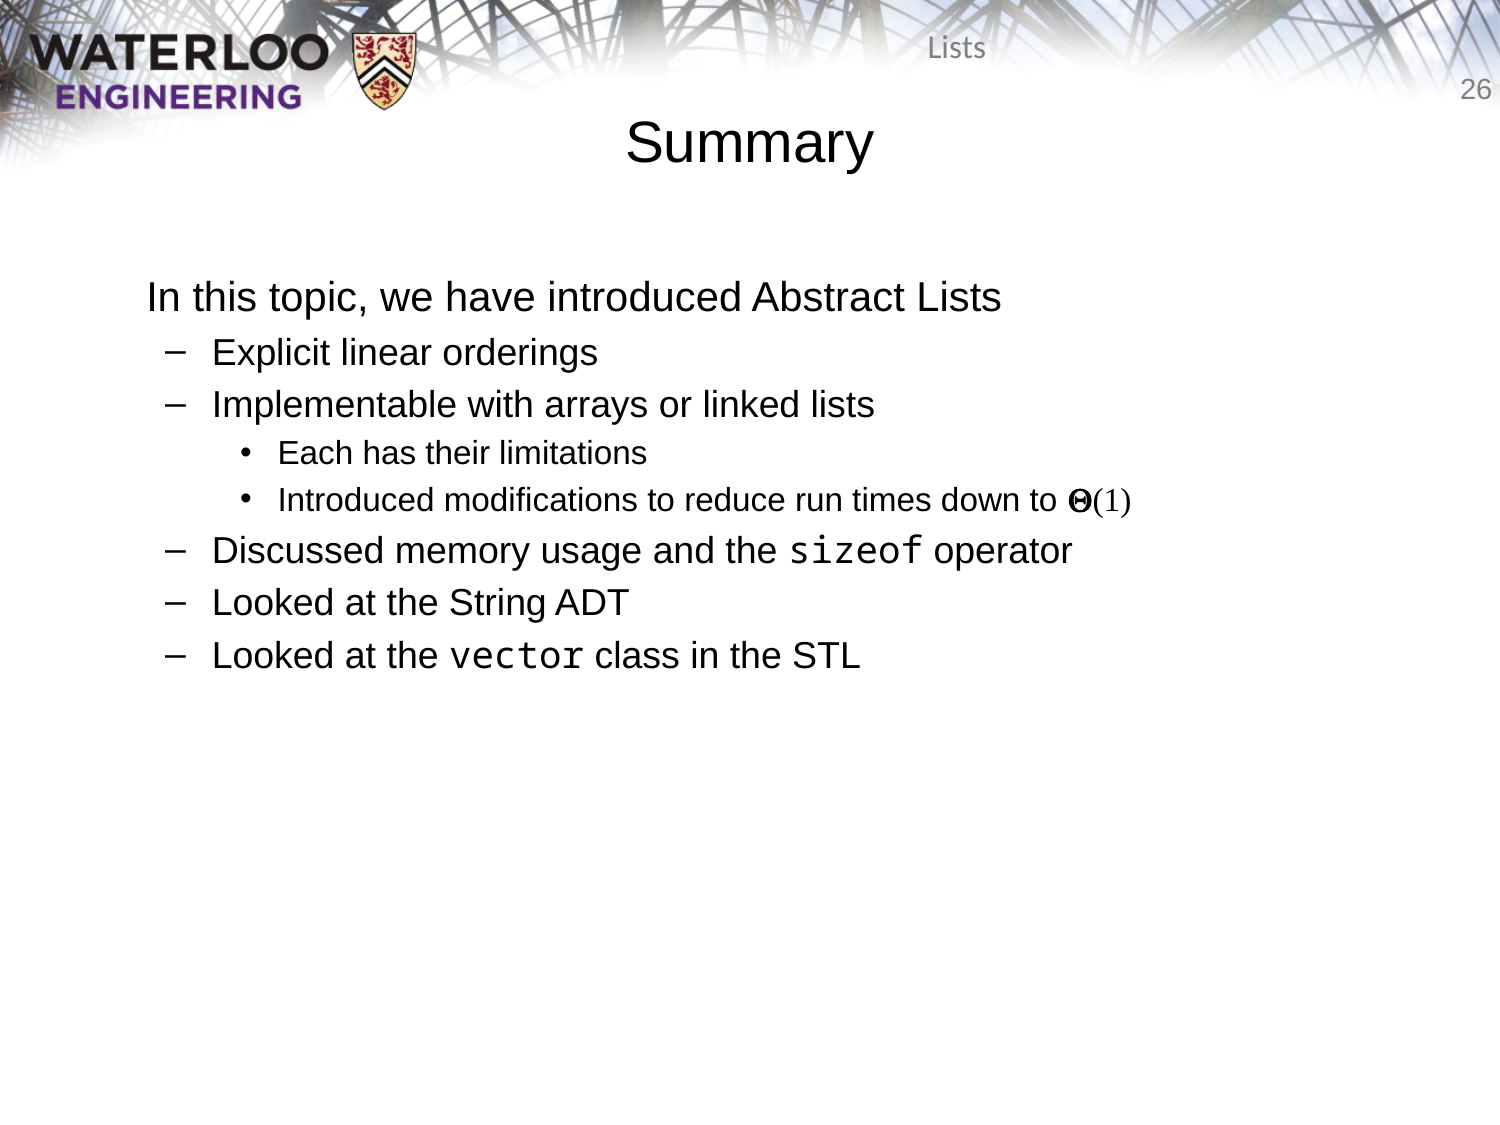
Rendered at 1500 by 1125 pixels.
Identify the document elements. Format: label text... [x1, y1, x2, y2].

picture [0, 0, 1500, 1125]
list In this topic, we have introduced Abstract Lists Explicit linear orderings Implementable with arrays or linked lists Each has their limitations Introduced modifications to reduce run times down to Q(1) Discussed memory usage and the sizeof operator Looked at the String ADT Looked at the vector class in the STL [74, 262, 1426, 1006]
title Summary [74, 44, 1426, 233]
